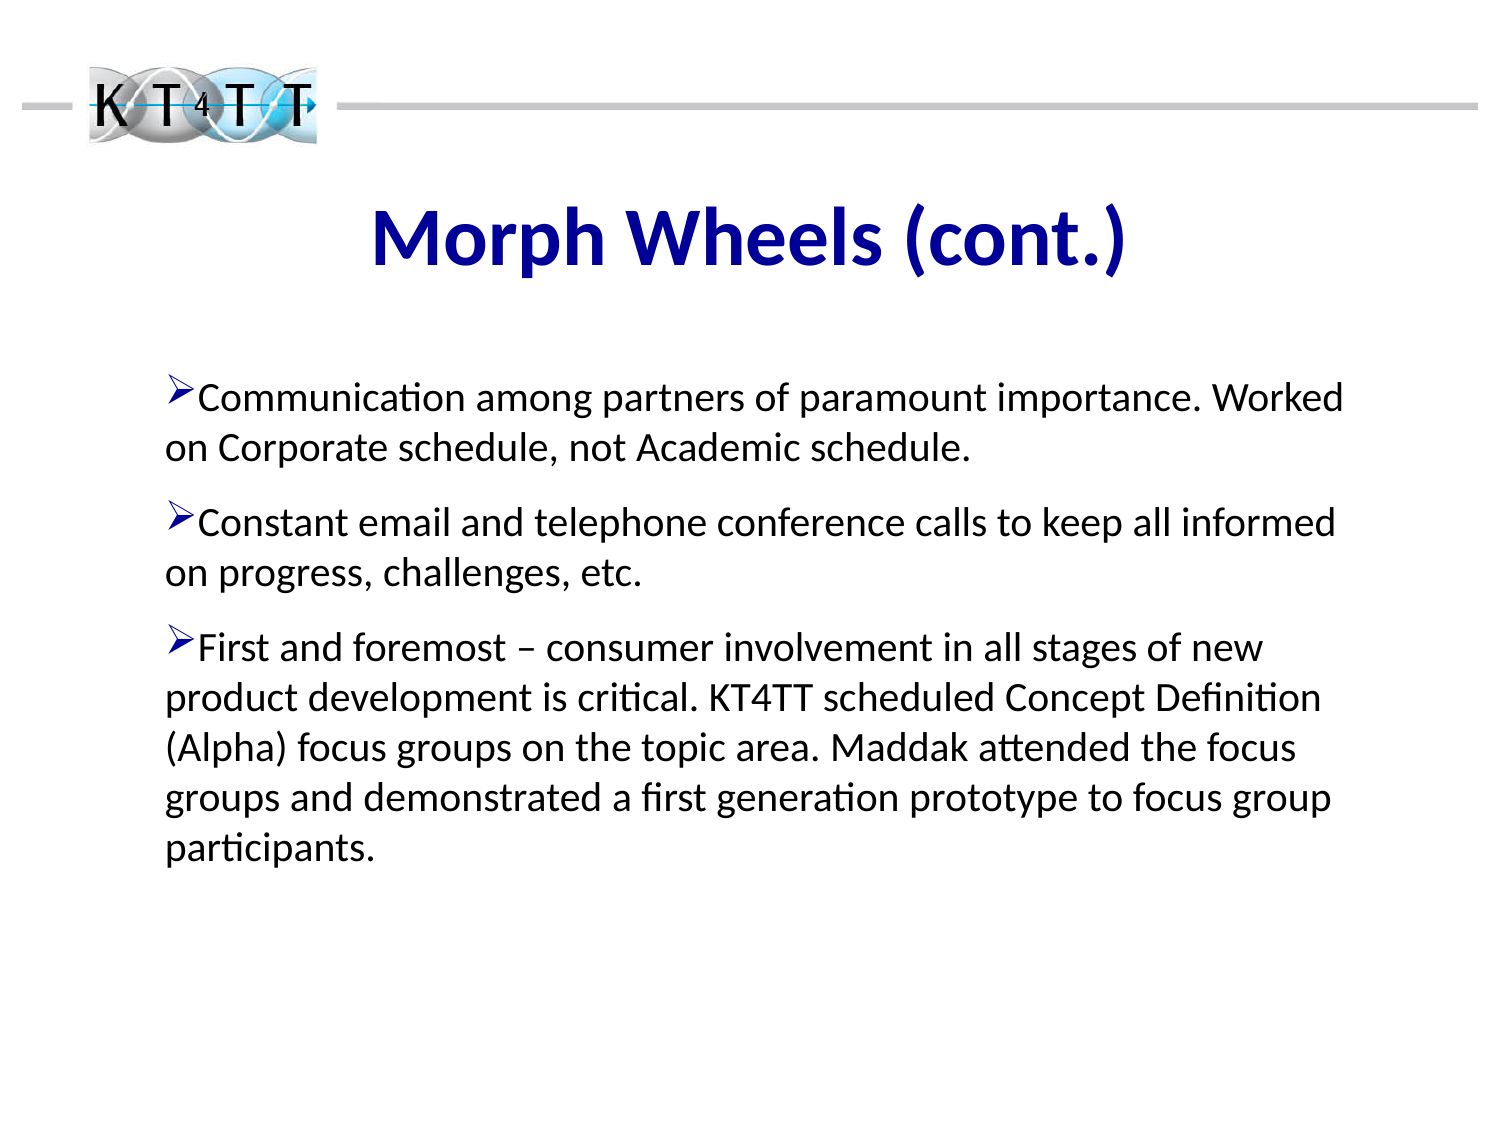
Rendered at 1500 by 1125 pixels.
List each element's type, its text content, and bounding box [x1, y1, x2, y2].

title Morph Wheels (cont.) [75, 174, 1425, 325]
picture [22, 0, 1478, 1125]
list Communication among partners of paramount importance. Worked on Corporate schedule, not Academic schedule. Constant email and telephone conference calls to keep all informed on progress, challenges, etc. First and foremost – consumer involvement in all stages of new product development is critical. KT4TT scheduled Concept Definition (Alpha) focus groups on the topic area. Maddak attended the focus groups and demonstrated a first generation prototype to focus group participants. [150, 362, 1400, 1080]
